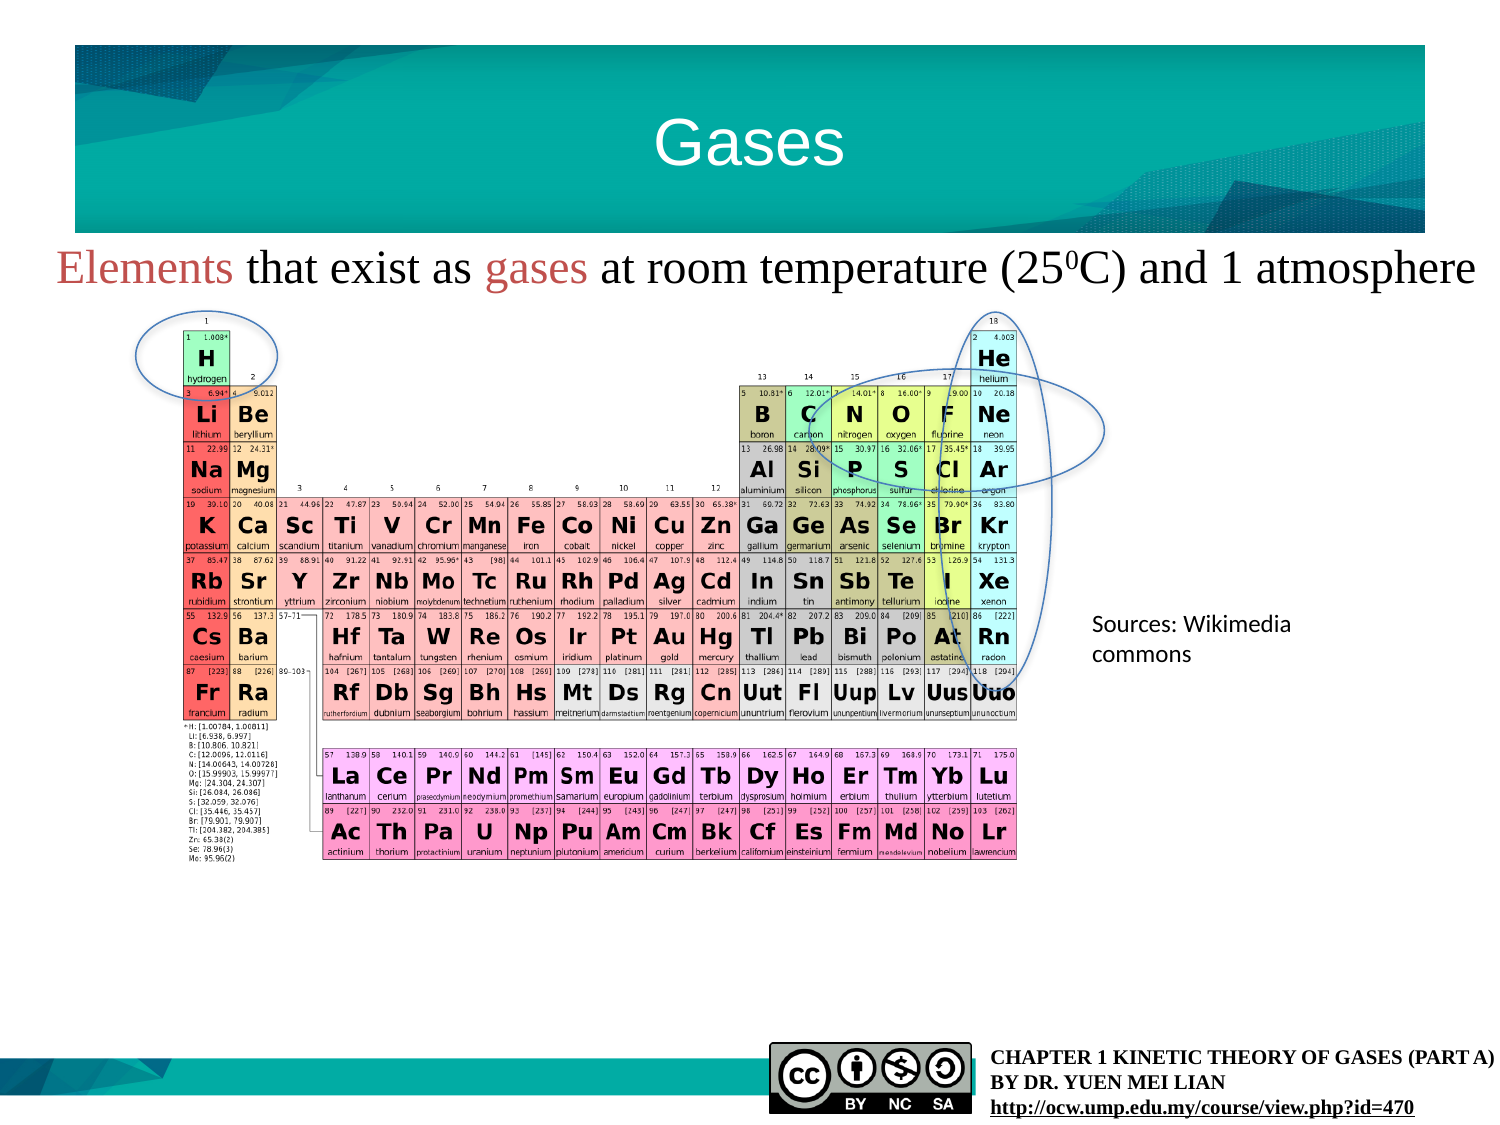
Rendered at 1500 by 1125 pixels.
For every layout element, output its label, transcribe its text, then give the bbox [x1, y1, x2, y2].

text_box Sources: Wikimedia commons [1077, 600, 1329, 676]
title Gases [75, 45, 1425, 228]
text_box [1043, 379, 1106, 477]
text_box [134, 310, 235, 398]
picture [0, 0, 1500, 1125]
text_box Elements that exist as gases at room temperature (250C) and 1 atmosphere [41, 228, 1500, 301]
text_box [1021, 331, 1053, 672]
